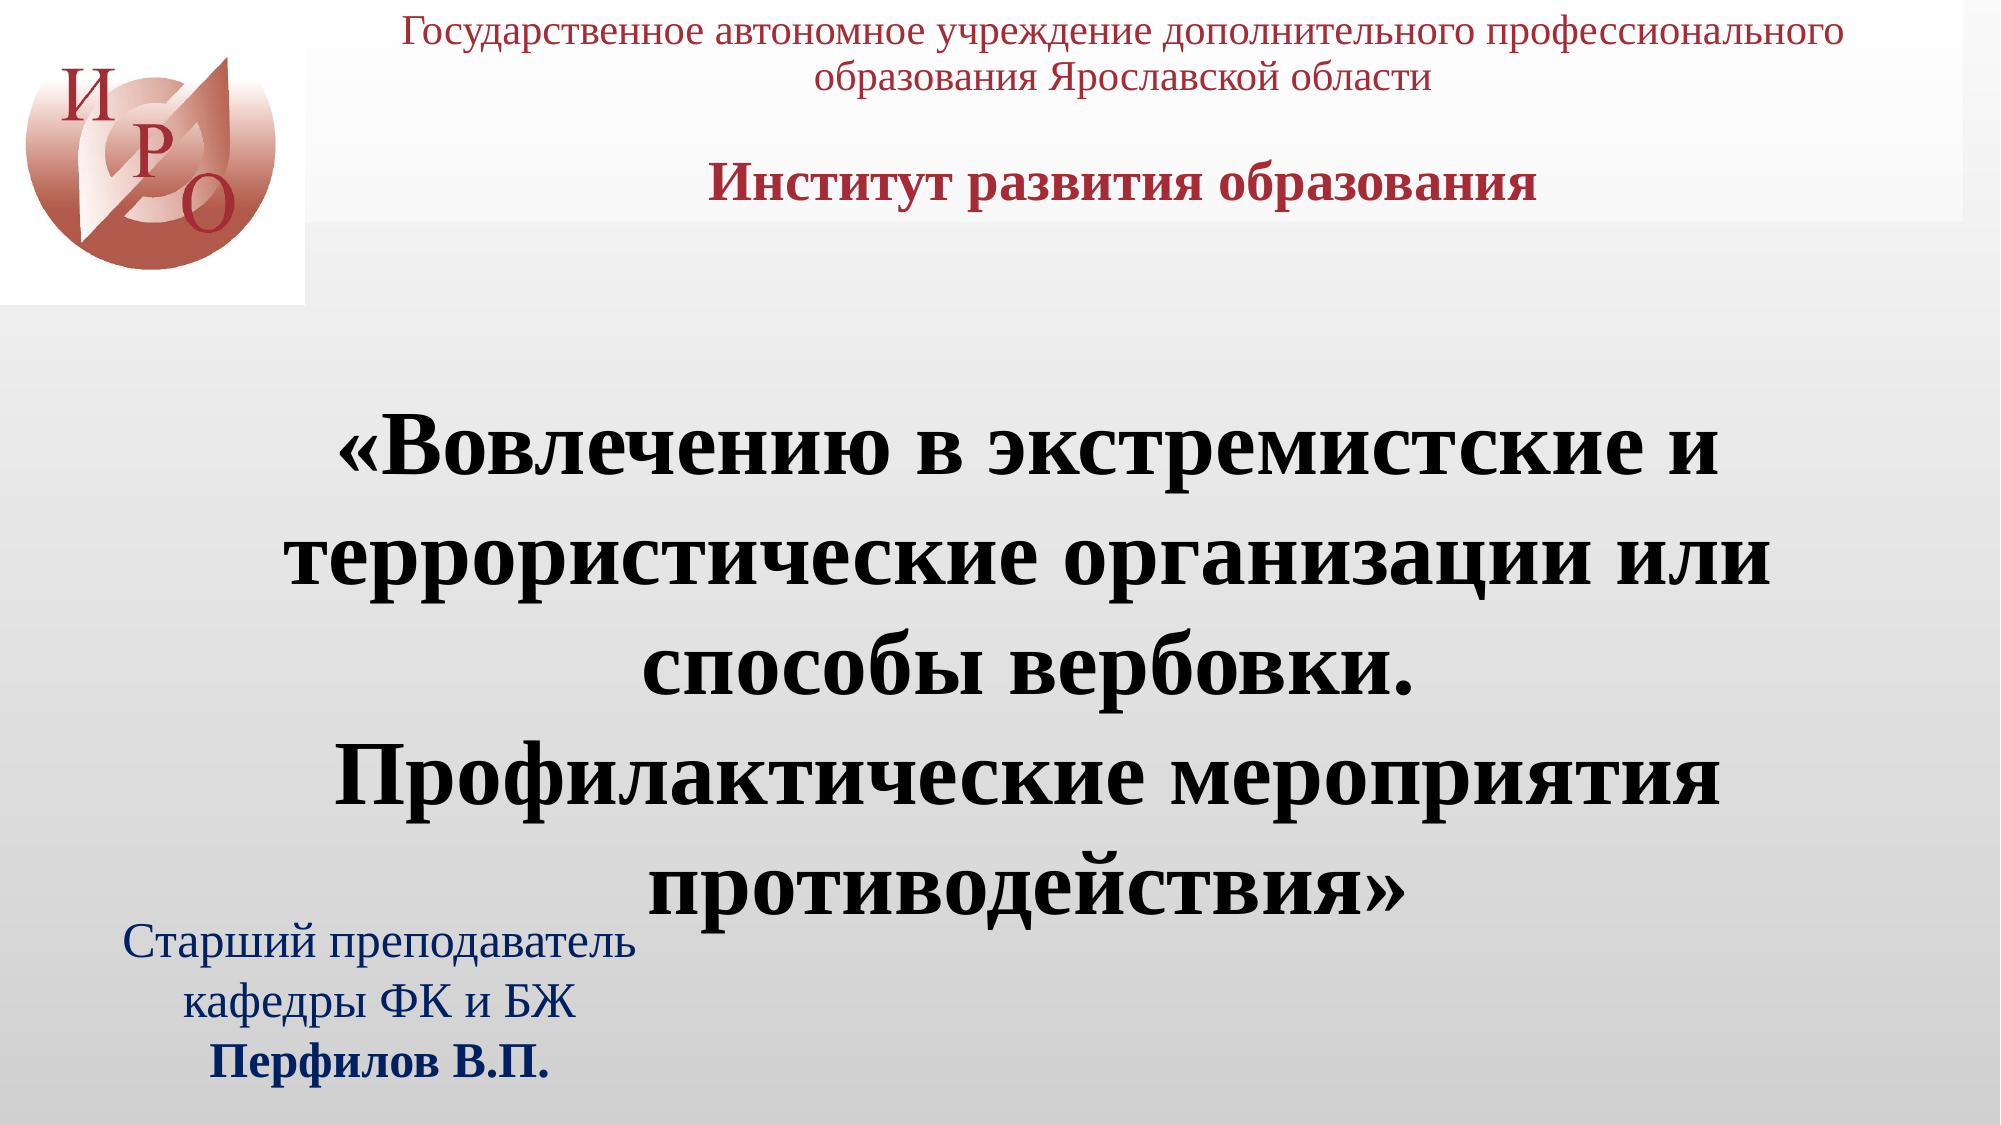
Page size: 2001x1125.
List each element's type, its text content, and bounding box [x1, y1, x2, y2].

title Государственное автономное учреждение дополнительного профессионального образования Ярославской области Институт развития образования [305, 0, 1963, 222]
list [0, 0, 305, 305]
text_box «Вовлечению в экстремистские и террористические организации или способы вербовки. Профилактические мероприятия противодействия» [209, 375, 1849, 941]
text_box Старший преподаватель кафедры ФК и БЖ Перфилов В.П. [18, 899, 742, 1095]
